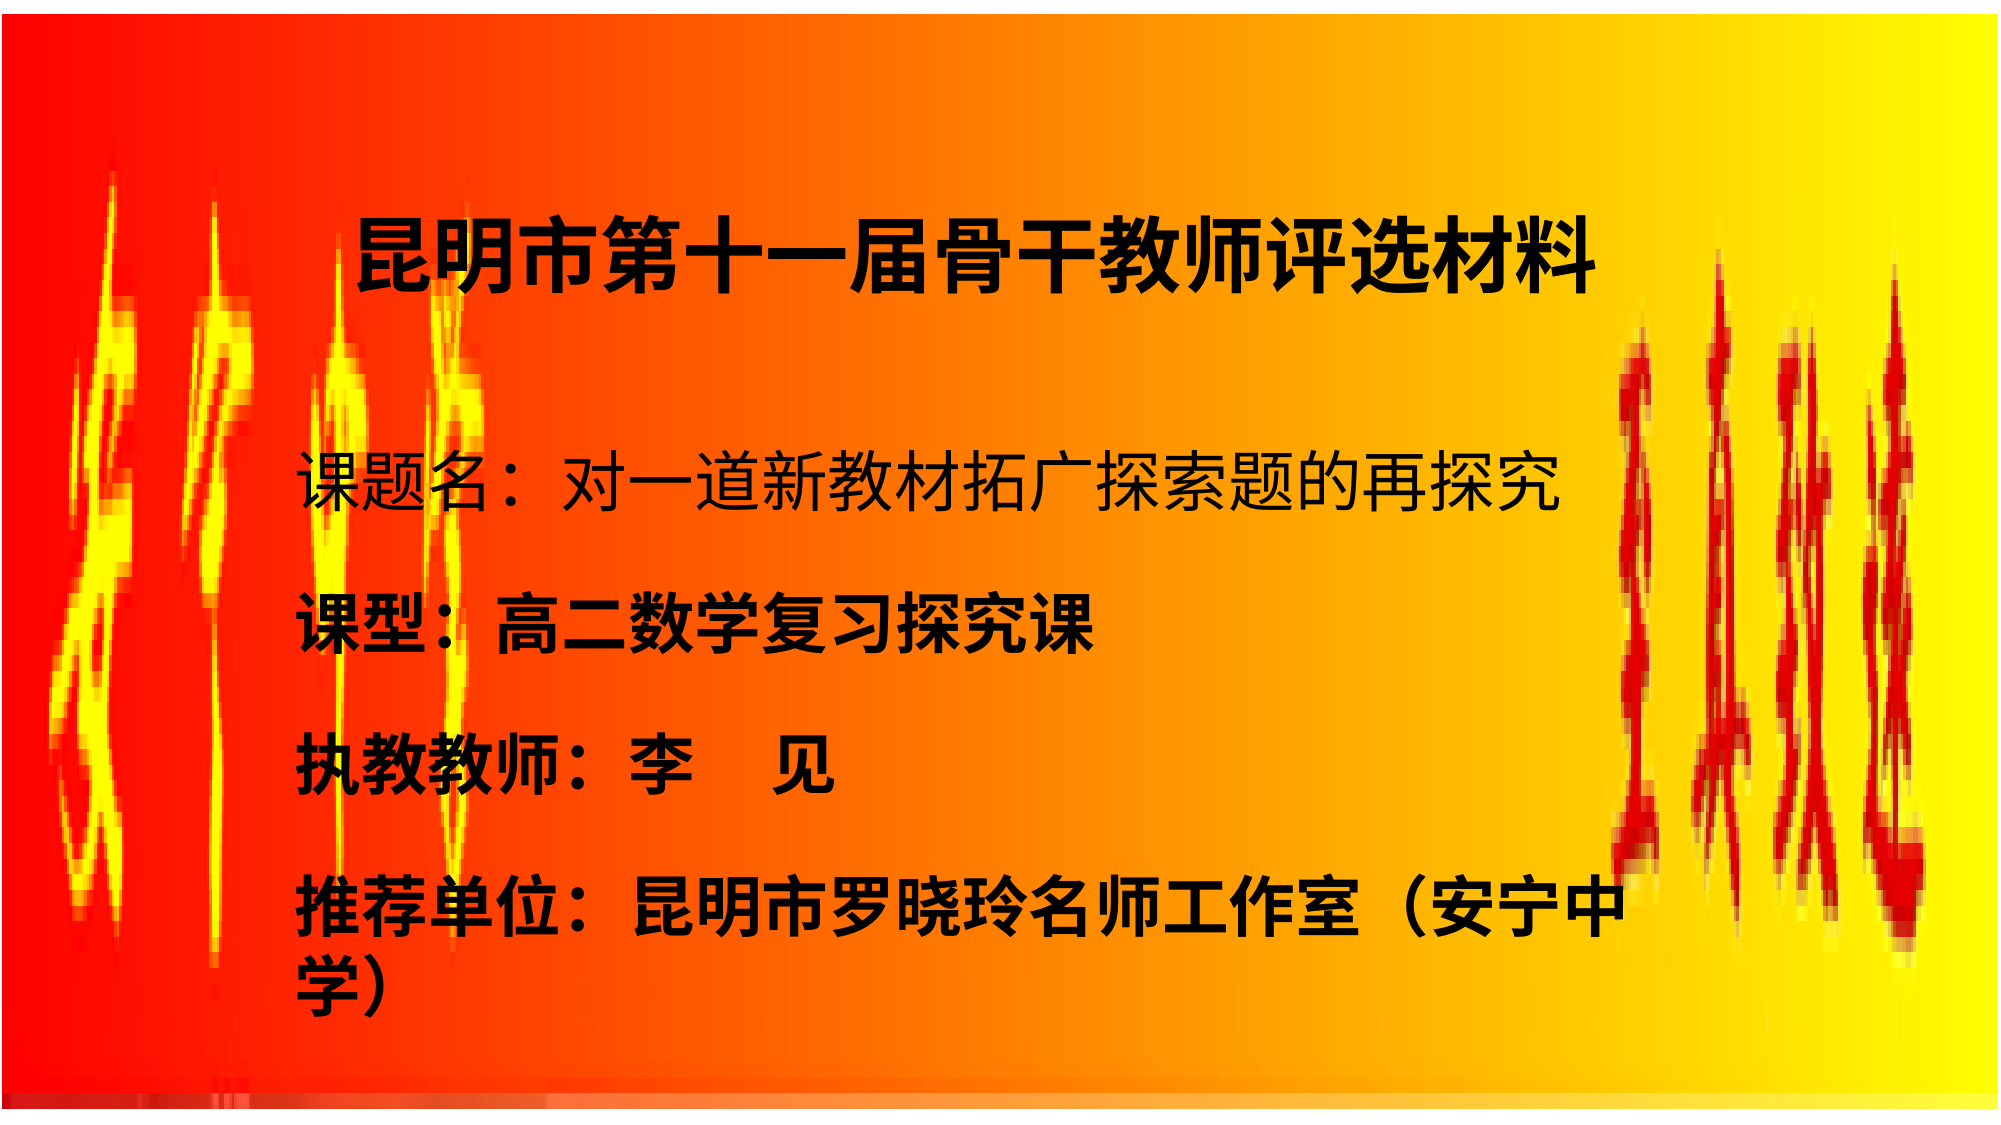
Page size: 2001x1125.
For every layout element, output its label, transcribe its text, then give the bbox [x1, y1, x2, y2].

text_box 课型：高二数学复习探究课 [279, 574, 1227, 669]
text_box 课题名：对一道新教材拓广探索题的再探究 [279, 432, 1578, 528]
text_box 推荐单位：昆明市罗晓玲名师工作室（安宁中学） [279, 857, 1774, 1033]
text_box 昆明市第十一届骨干教师评选材料 [196, 196, 1694, 311]
text_box 执教教师：李 见 [279, 715, 872, 811]
picture [0, 0, 2001, 1125]
